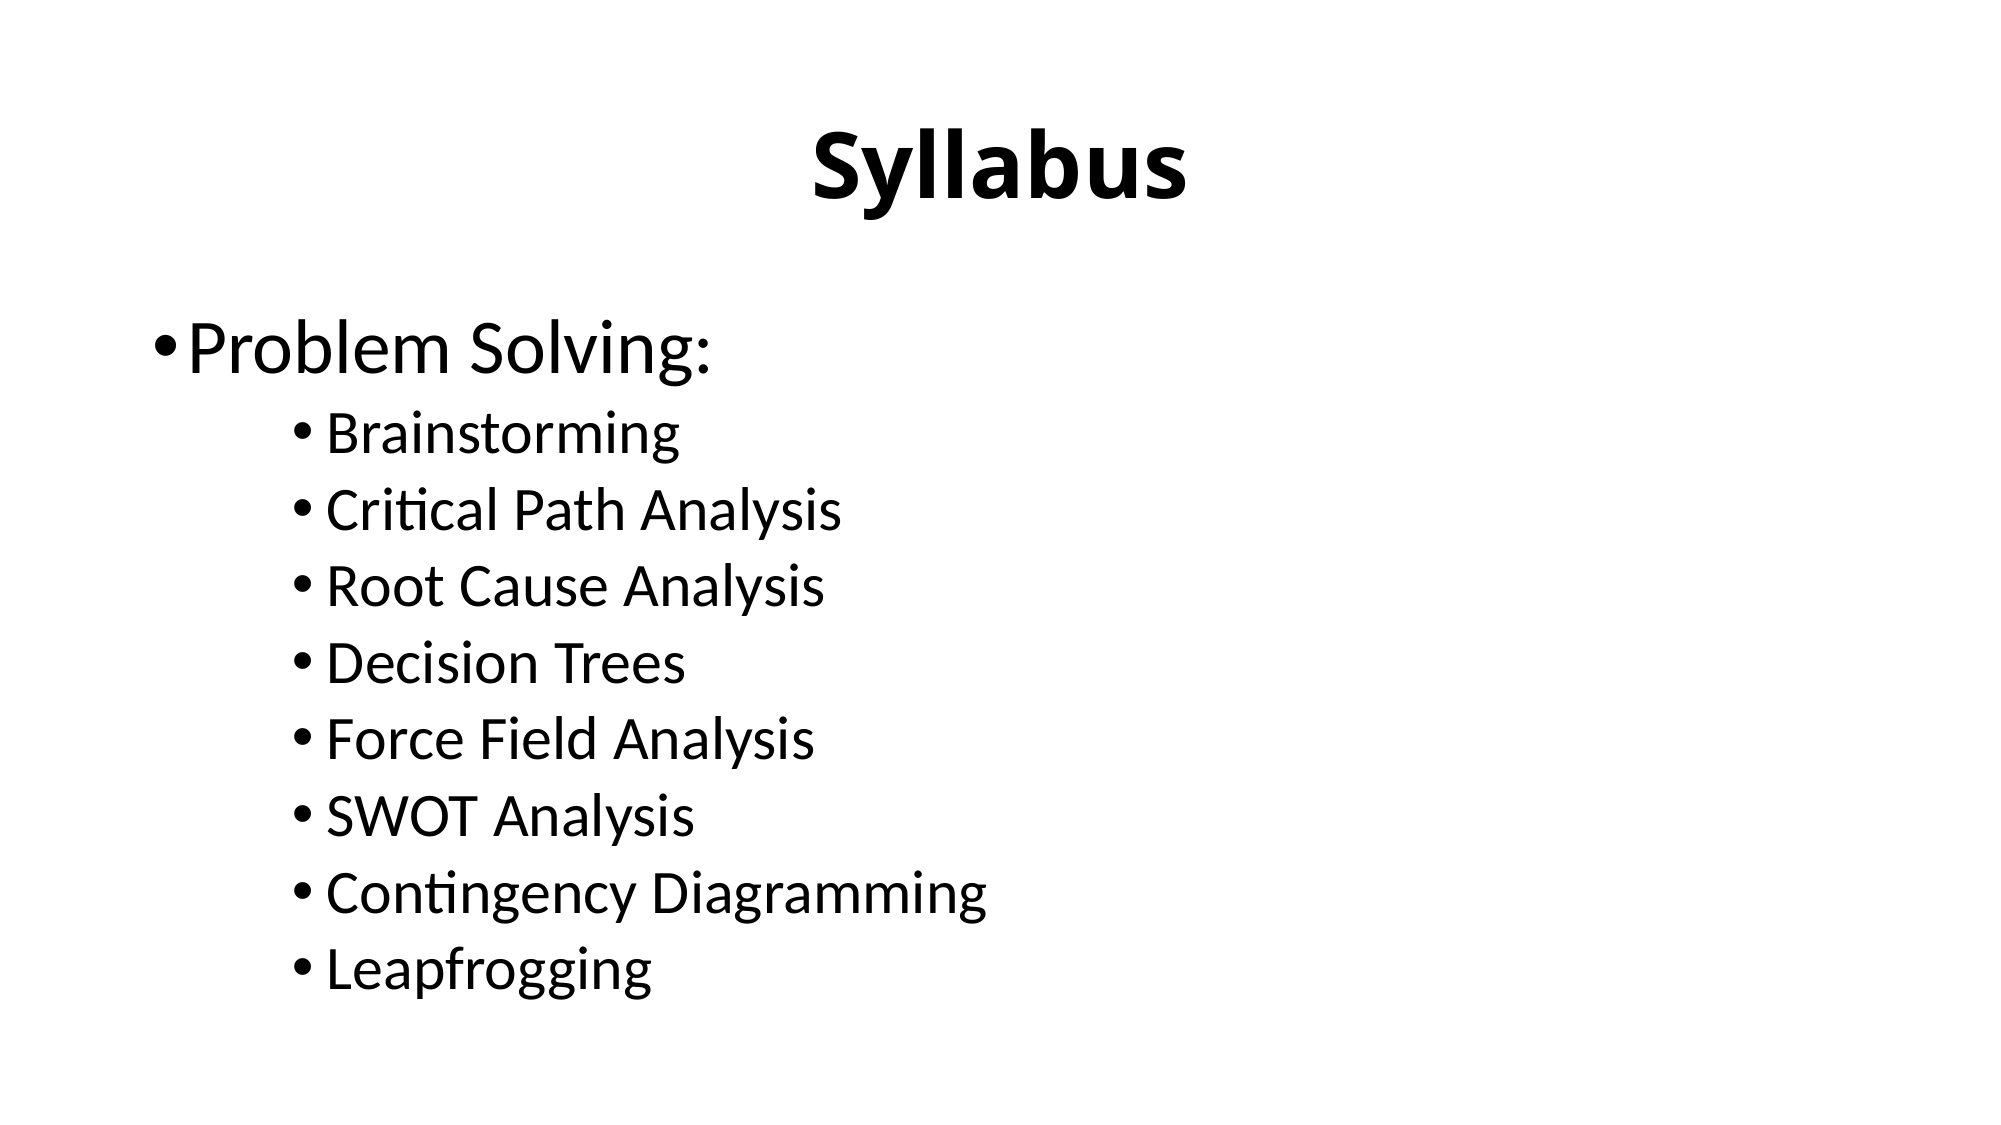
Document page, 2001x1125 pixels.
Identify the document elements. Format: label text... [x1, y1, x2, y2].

title Syllabus [137, 59, 1863, 278]
list Problem Solving: Brainstorming Critical Path Analysis Root Cause Analysis Decision Trees Force Field Analysis SWOT Analysis Contingency Diagramming Leapfrogging [137, 299, 1863, 1014]
